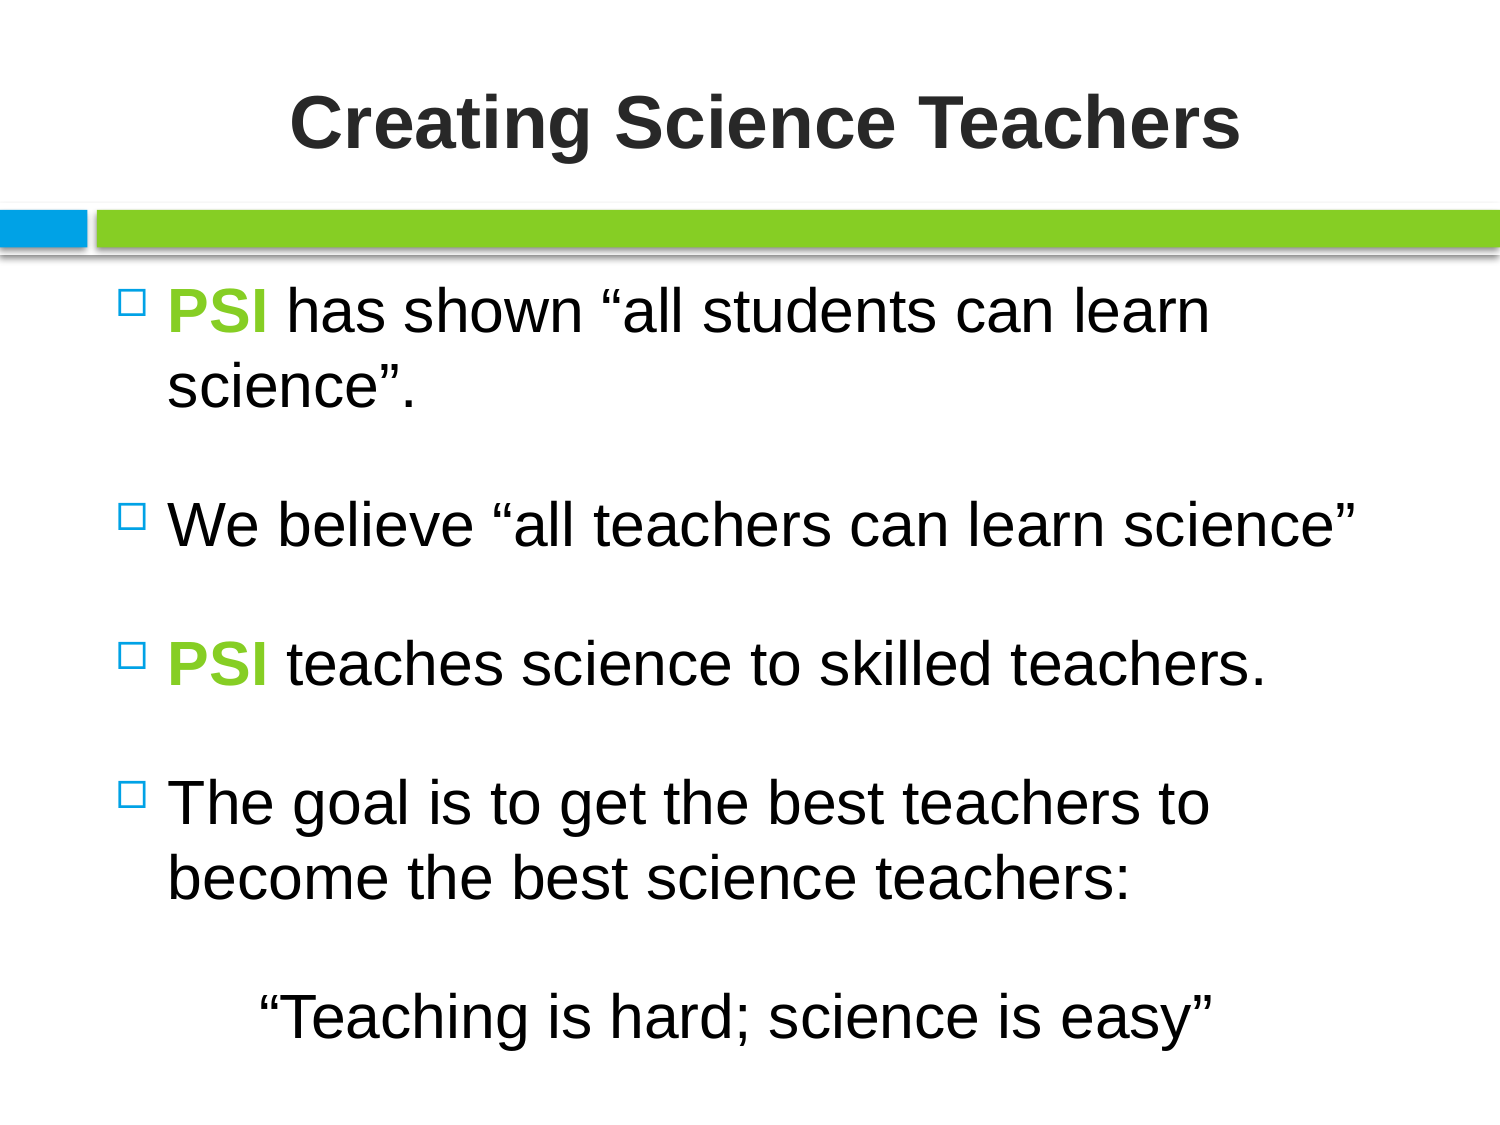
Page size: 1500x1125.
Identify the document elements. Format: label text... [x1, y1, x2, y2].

title Creating Science Teachers [274, 37, 1292, 201]
list PSI has shown “all students can learn science”. We believe “all teachers can learn science” PSI teaches science to skilled teachers. The goal is to get the best teachers to become the best science teachers: “Teaching is hard; science is easy” [100, 262, 1439, 1102]
